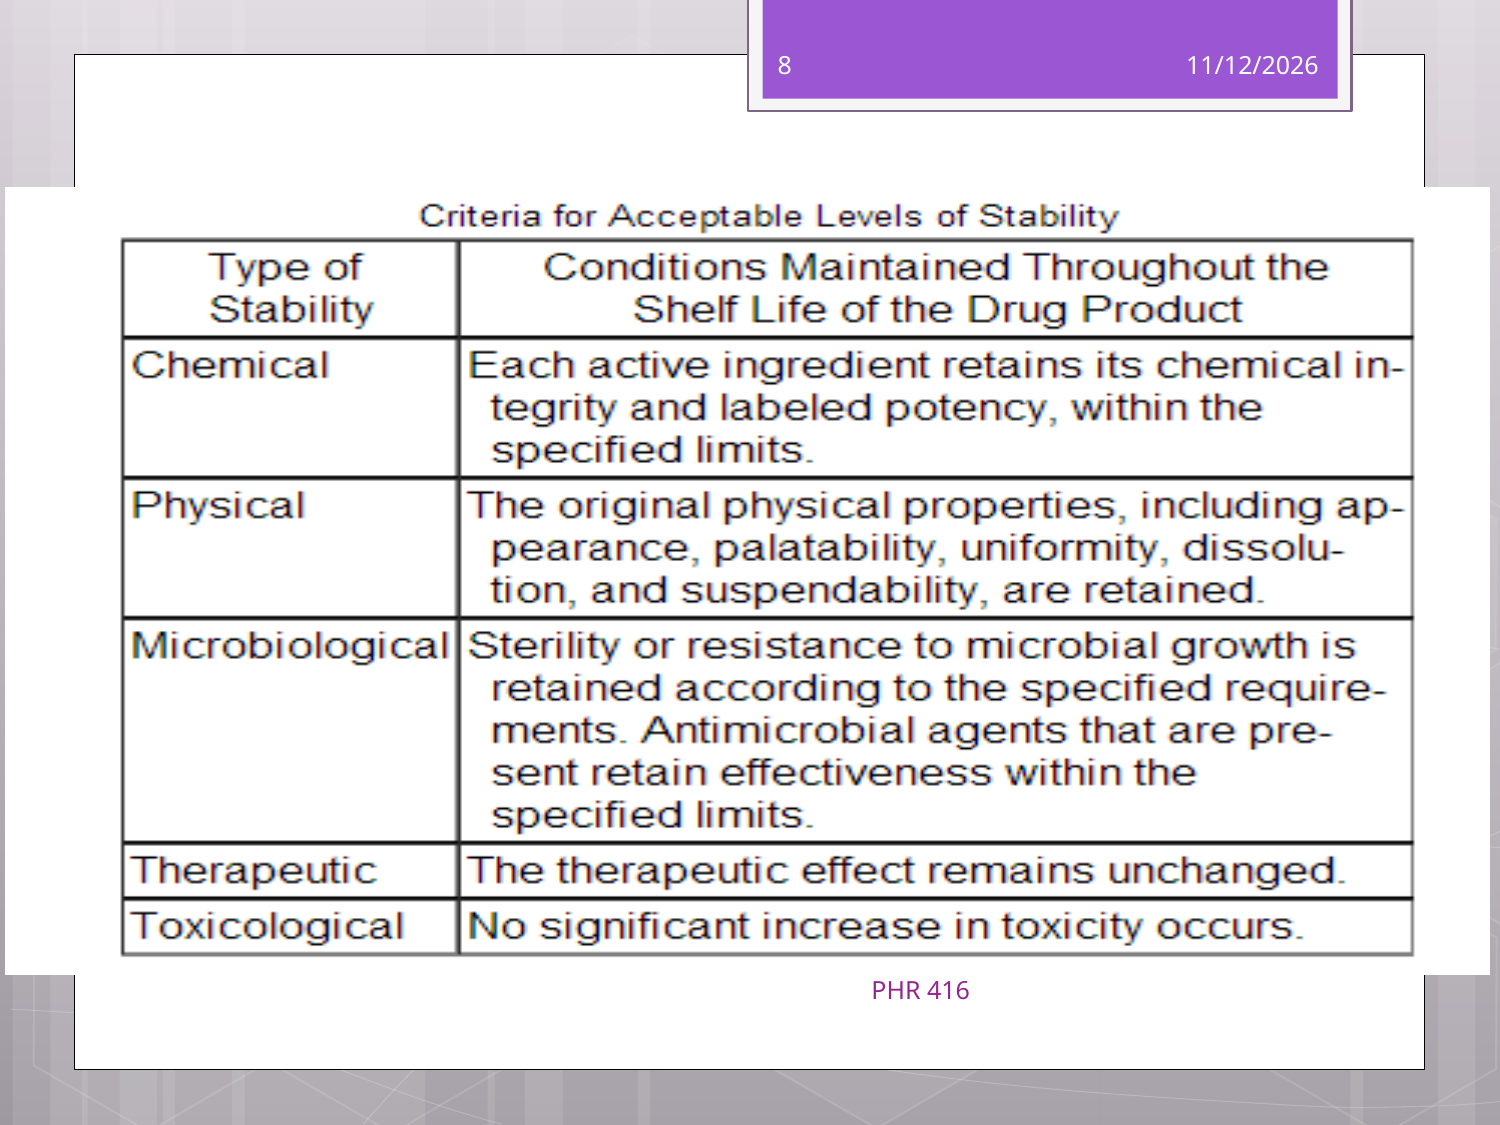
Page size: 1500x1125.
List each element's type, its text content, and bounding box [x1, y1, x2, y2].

picture [4, 187, 1490, 976]
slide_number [983, 36, 1334, 97]
slide_number 8 [762, 36, 982, 97]
footer PHR 416 [761, 986, 1336, 1020]
